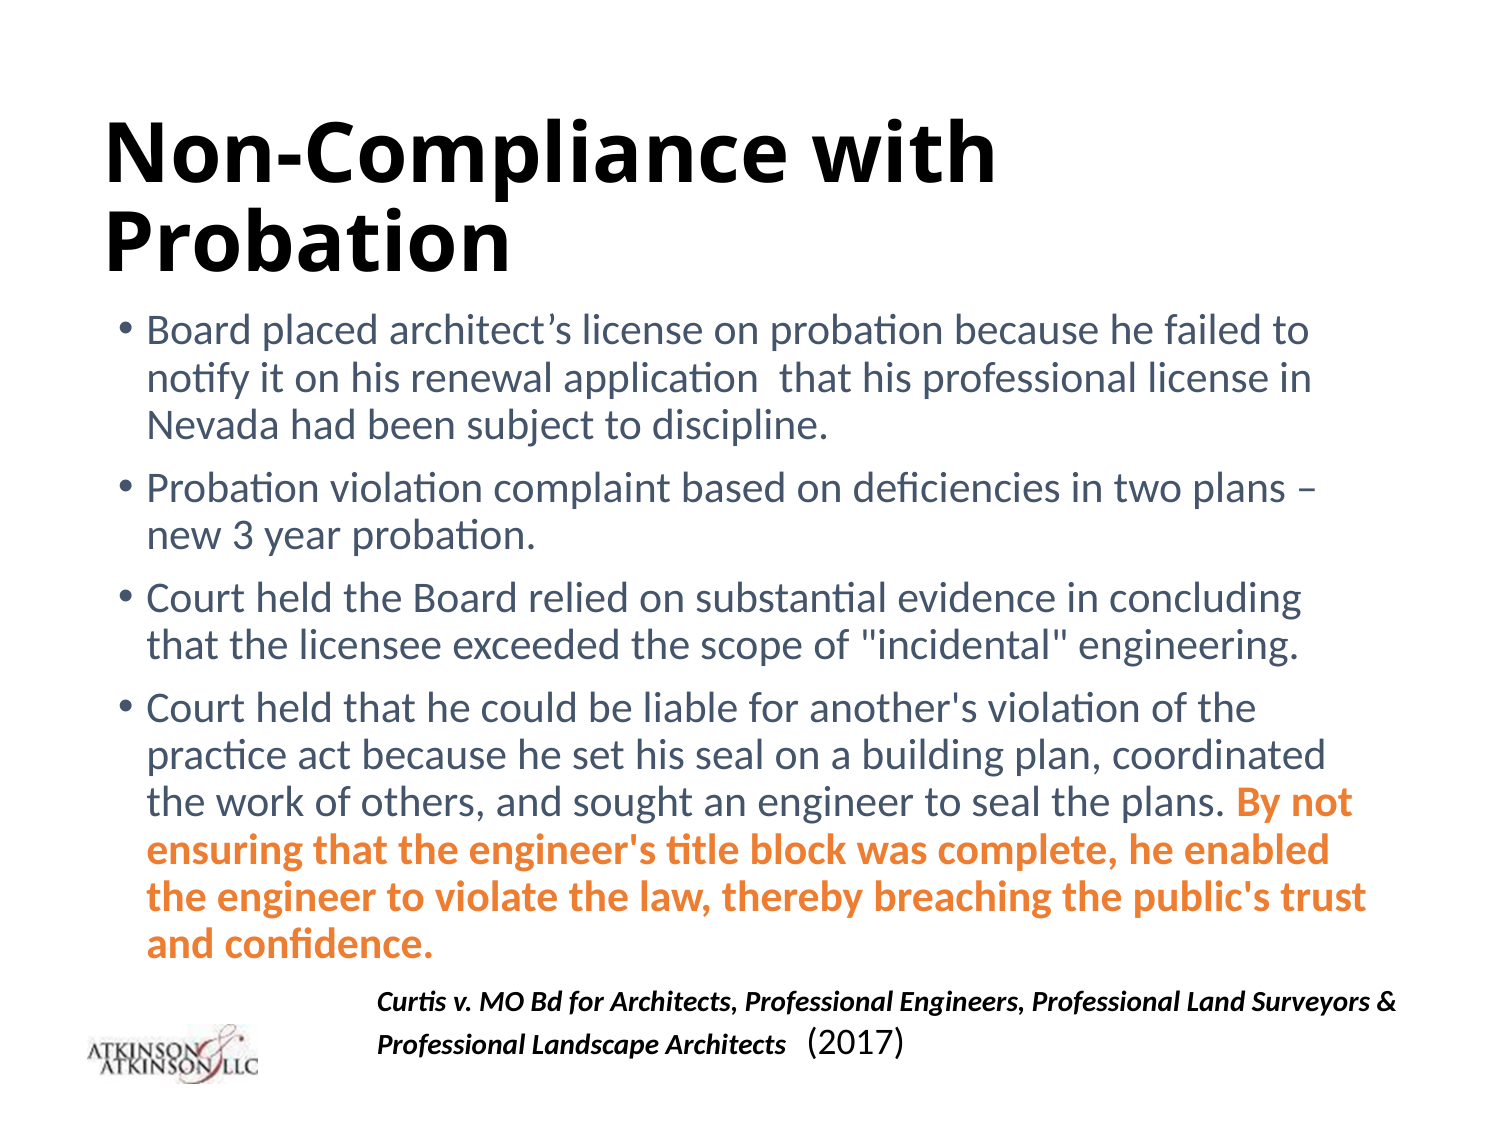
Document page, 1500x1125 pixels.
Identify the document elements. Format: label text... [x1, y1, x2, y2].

title Non-Compliance with Probation [87, 125, 1425, 275]
text_box Curtis v. MO Bd for Architects, Professional Engineers, Professional Land Surveyors & Professional Landscape Architects (2017) [362, 974, 1488, 1070]
picture [87, 1024, 258, 1084]
list Board placed architect’s license on probation because he failed to notify it on his renewal application that his professional license in Nevada had been subject to discipline. Probation violation complaint based on deficiencies in two plans – new 3 year probation. Court held the Board relied on substantial evidence in concluding that the licensee exceeded the scope of "incidental" engineering. Court held that he could be liable for another's violation of the practice act because he set his seal on a building plan, coordinated the work of others, and sought an engineer to seal the plans. By not ensuring that the engineer's title block was complete, he enabled the engineer to violate the law, thereby breaching the public's trust and confidence. [103, 299, 1397, 1014]
